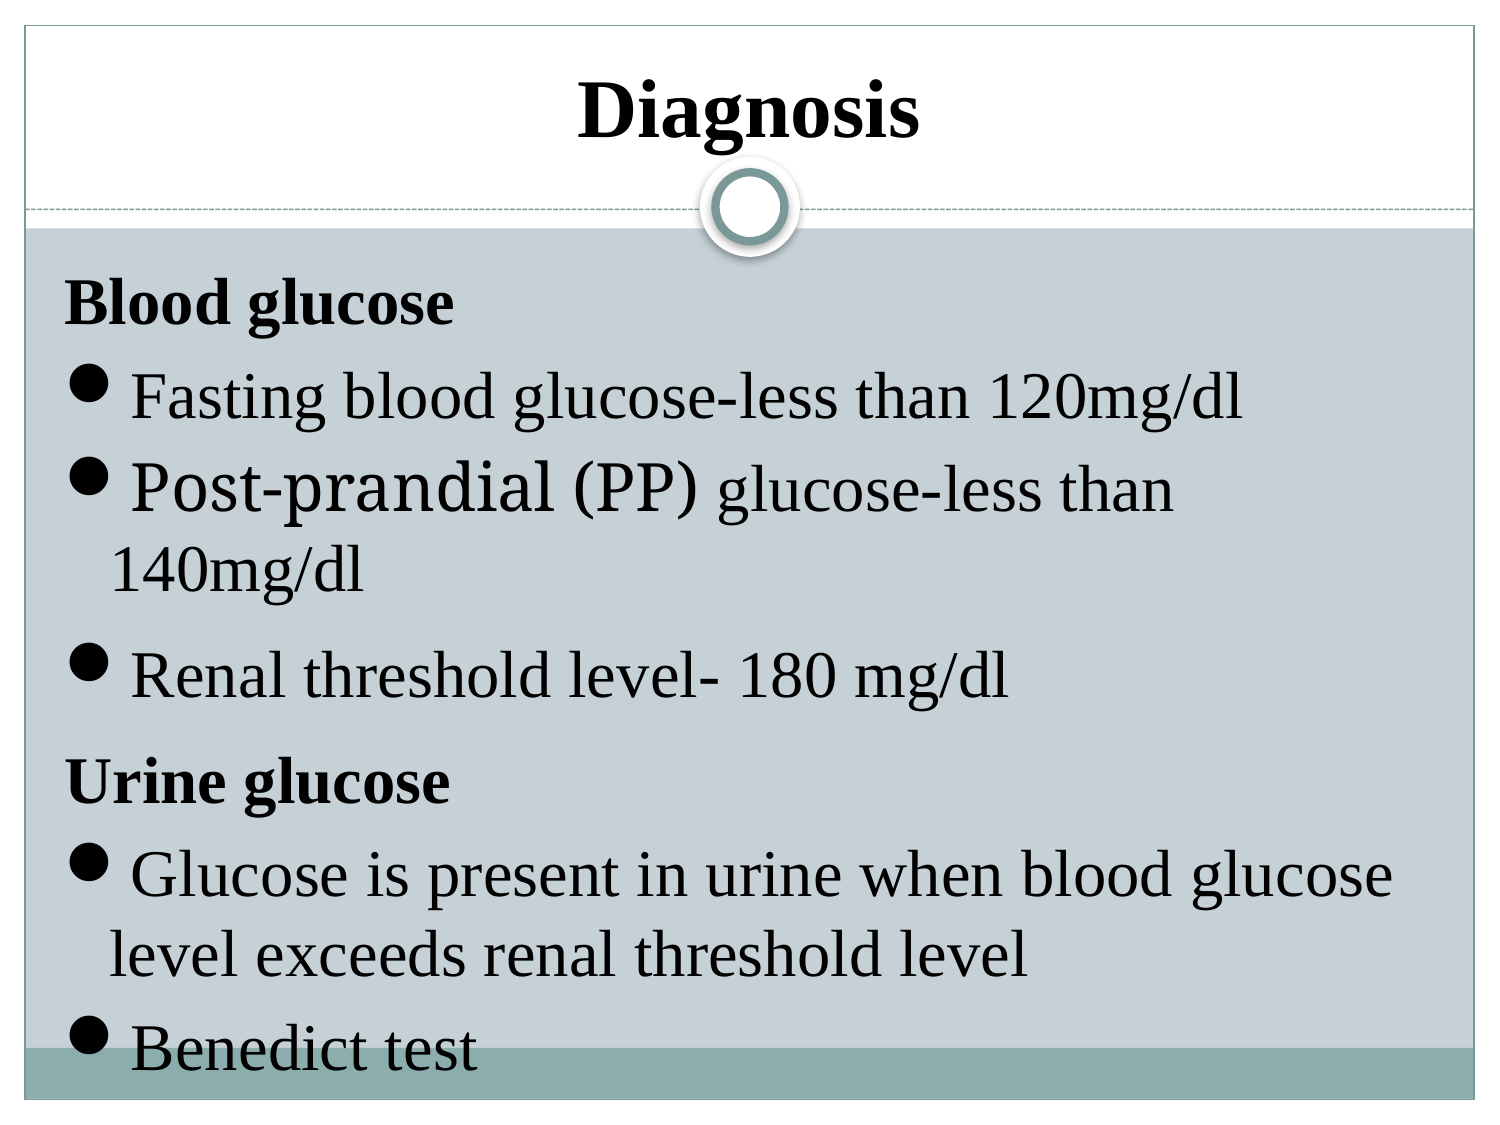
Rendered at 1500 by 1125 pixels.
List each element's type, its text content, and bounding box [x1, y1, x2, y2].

title Diagnosis [49, 37, 1450, 162]
list Blood glucose Fasting blood glucose-less than 120mg/dl Post-prandial (PP) glucose-less than 140mg/dl Renal threshold level- 180 mg/dl Urine glucose Glucose is present in urine when blood glucose level exceeds renal threshold level Benedict test [49, 250, 1445, 1125]
